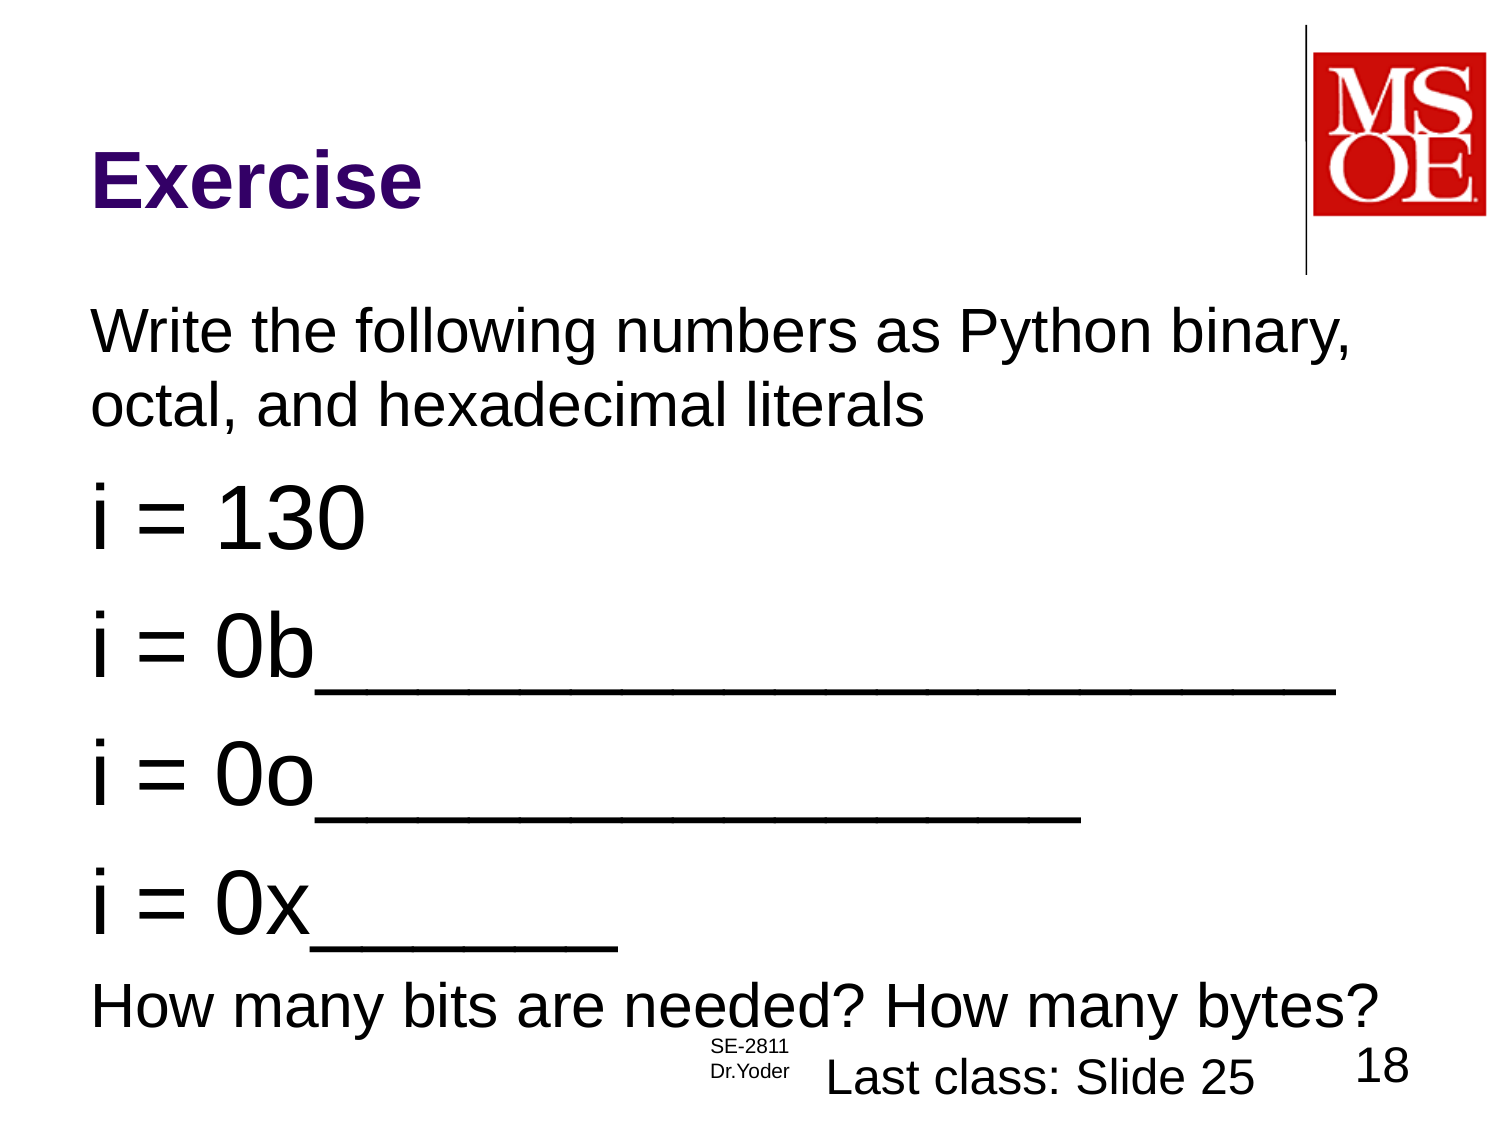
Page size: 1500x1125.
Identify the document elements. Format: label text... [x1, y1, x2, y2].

list Write the following numbers as Python binary, octal, and hexadecimal literals i = 130 i = 0b____________________ i = 0o_______________ i = 0x______ How many bits are needed? How many bytes? [74, 281, 1426, 1006]
text_box Last class: Slide 25 [810, 1036, 1311, 1112]
slide_number 18 [1074, 1024, 1426, 1101]
picture [1313, 37, 1488, 232]
title Exercise [74, 19, 1313, 233]
footer SE-2811 Dr.Yoder [512, 1024, 988, 1101]
